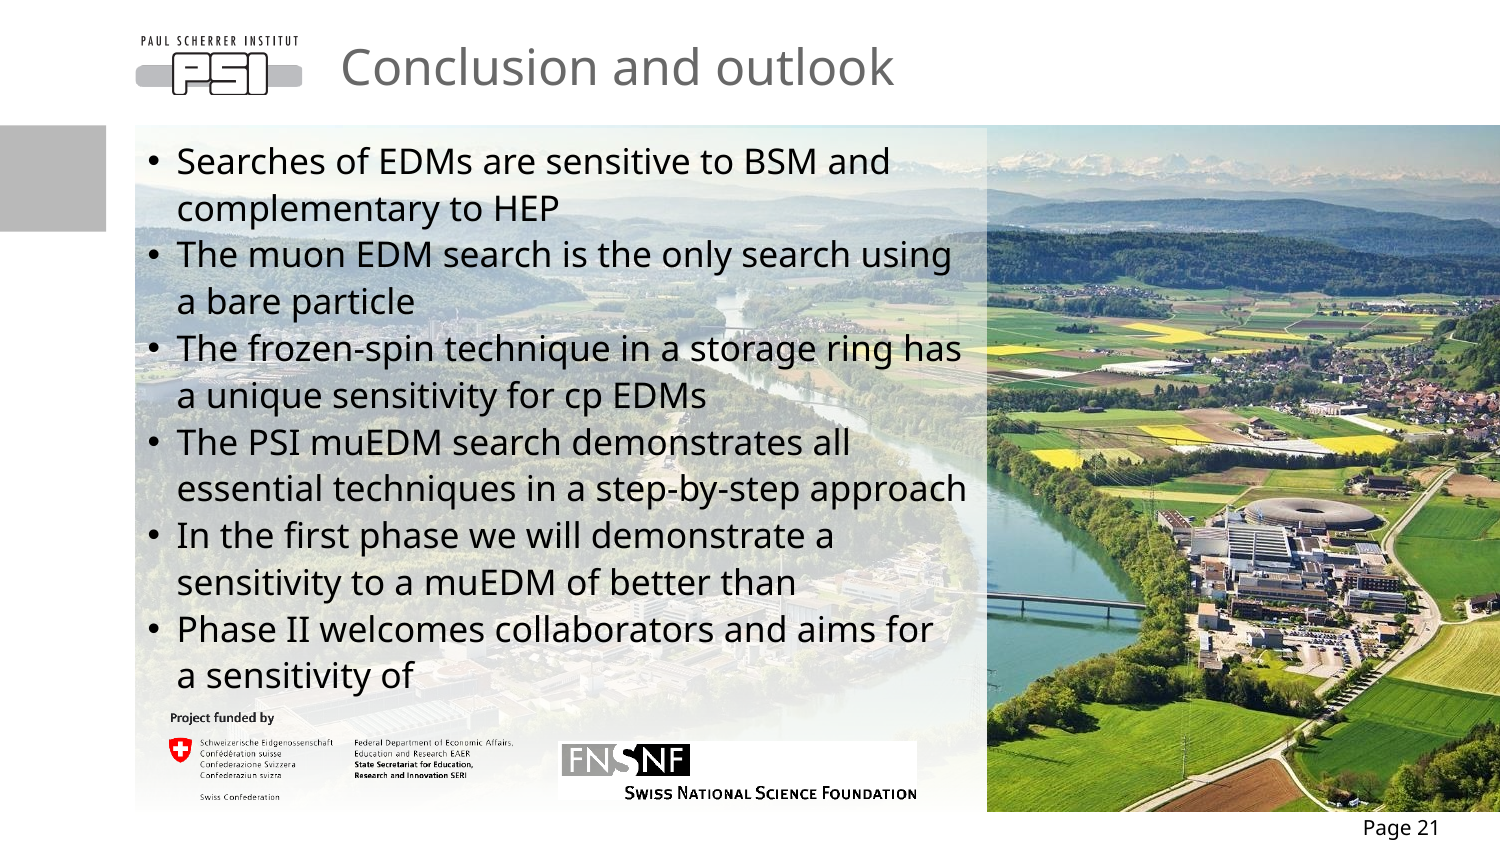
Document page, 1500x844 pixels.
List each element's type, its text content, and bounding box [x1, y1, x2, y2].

text_box [135, 128, 987, 157]
title Conclusion and outlook [340, 35, 1442, 98]
picture [135, 125, 1500, 812]
slide_number Page 21 [1346, 814, 1441, 840]
picture [169, 712, 513, 801]
picture [558, 740, 917, 801]
